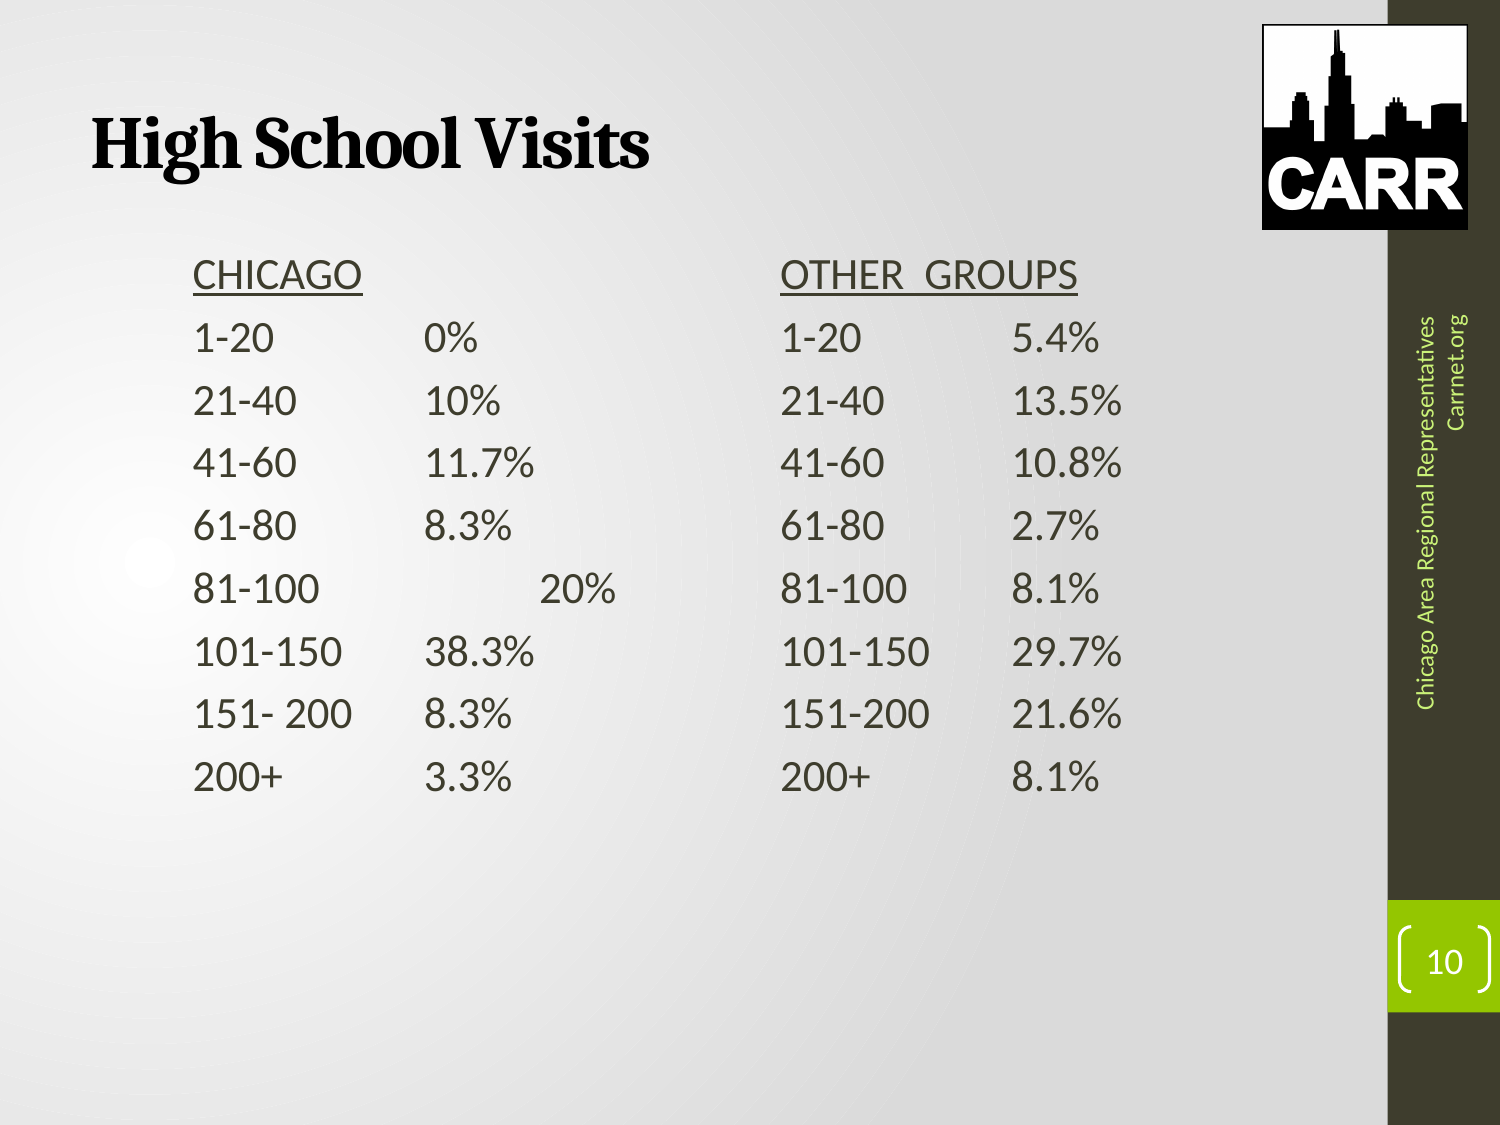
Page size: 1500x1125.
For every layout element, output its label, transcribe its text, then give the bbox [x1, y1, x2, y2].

title High School Visits [75, 45, 1261, 233]
list CHICAGO 1-20 0% 21-40 10% 41-60 11.7% 61-80 8.3% 81-100 20% 101-150 38.3% 151- 200 8.3% 200+ 3.3% [174, 237, 712, 813]
list OTHER GROUPS 1-20 5.4% 21-40 13.5% 41-60 10.8% 61-80 2.7% 81-100 8.1% 101-150 29.7% 151-200 21.6% 200+ 8.1% [762, 237, 1337, 813]
slide_number 10 [1397, 925, 1492, 994]
picture [1261, 24, 1468, 231]
text_box Chicago Area Regional Representatives Carrnet.org [1408, 300, 1469, 726]
